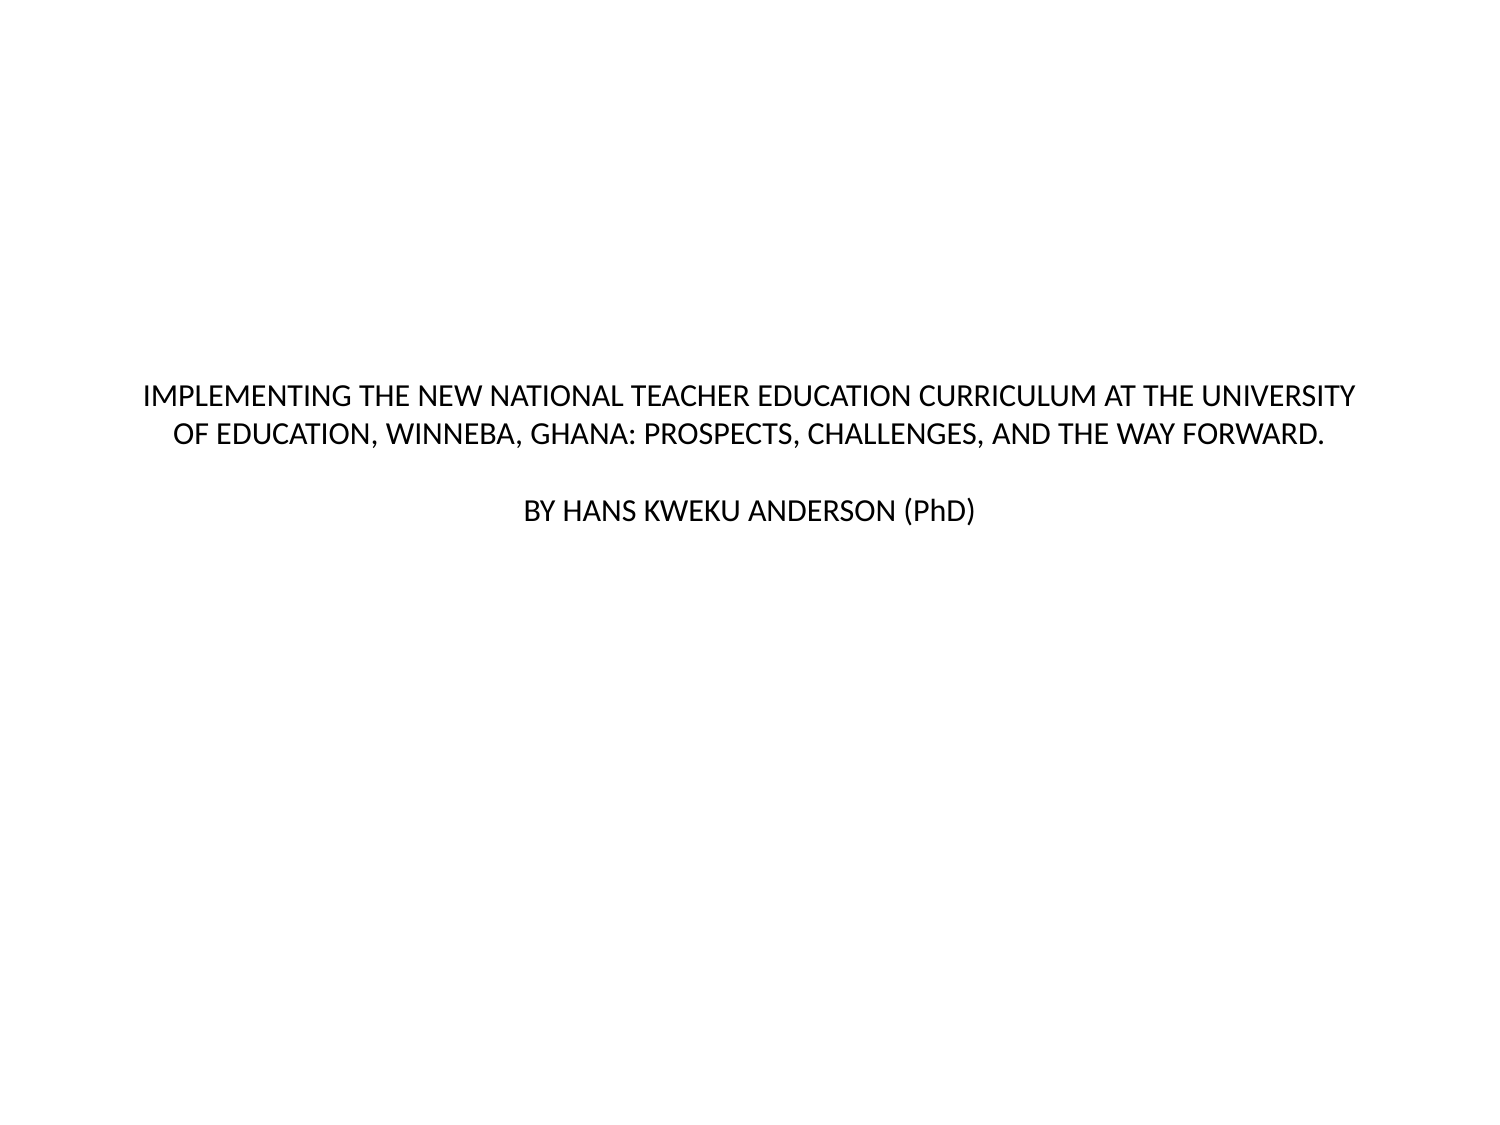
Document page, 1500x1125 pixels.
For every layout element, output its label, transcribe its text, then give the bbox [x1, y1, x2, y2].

title IMPLEMENTING THE NEW NATIONAL TEACHER EDUCATION CURRICULUM AT THE UNIVERSITY OF EDUCATION, WINNEBA, GHANA: PROSPECTS, CHALLENGES, AND THE WAY FORWARD. BY HANS KWEKU ANDERSON (PhD) [112, 349, 1388, 591]
